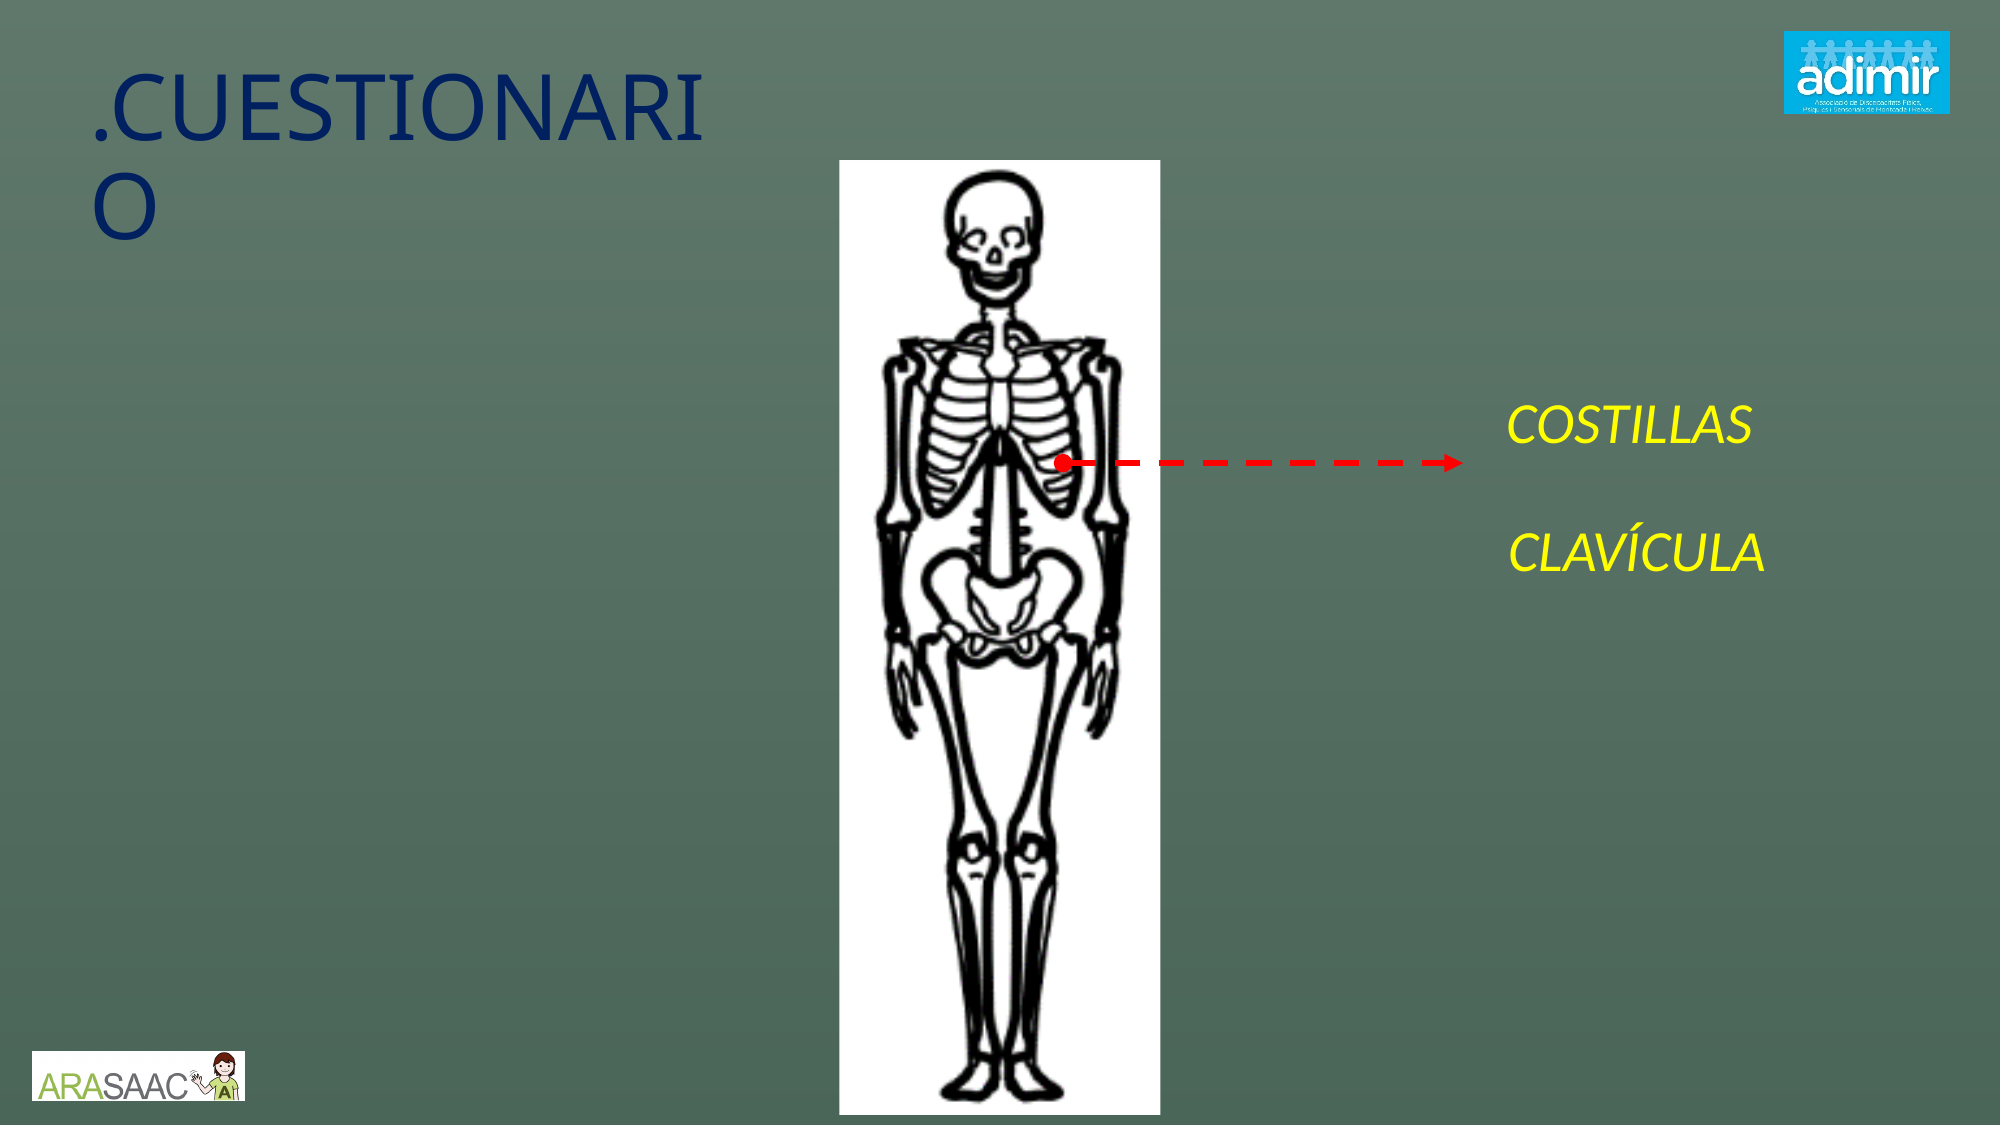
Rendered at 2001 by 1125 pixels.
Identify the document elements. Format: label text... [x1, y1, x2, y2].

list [839, 160, 1161, 1115]
picture [32, 1051, 245, 1101]
text_box COSTILLAS [1463, 377, 1785, 462]
picture [1860, 100, 1900, 104]
title .CUESTIONARIO [74, 51, 735, 270]
picture [1798, 41, 1939, 95]
text_box CLAVÍCULA [1464, 506, 1782, 591]
